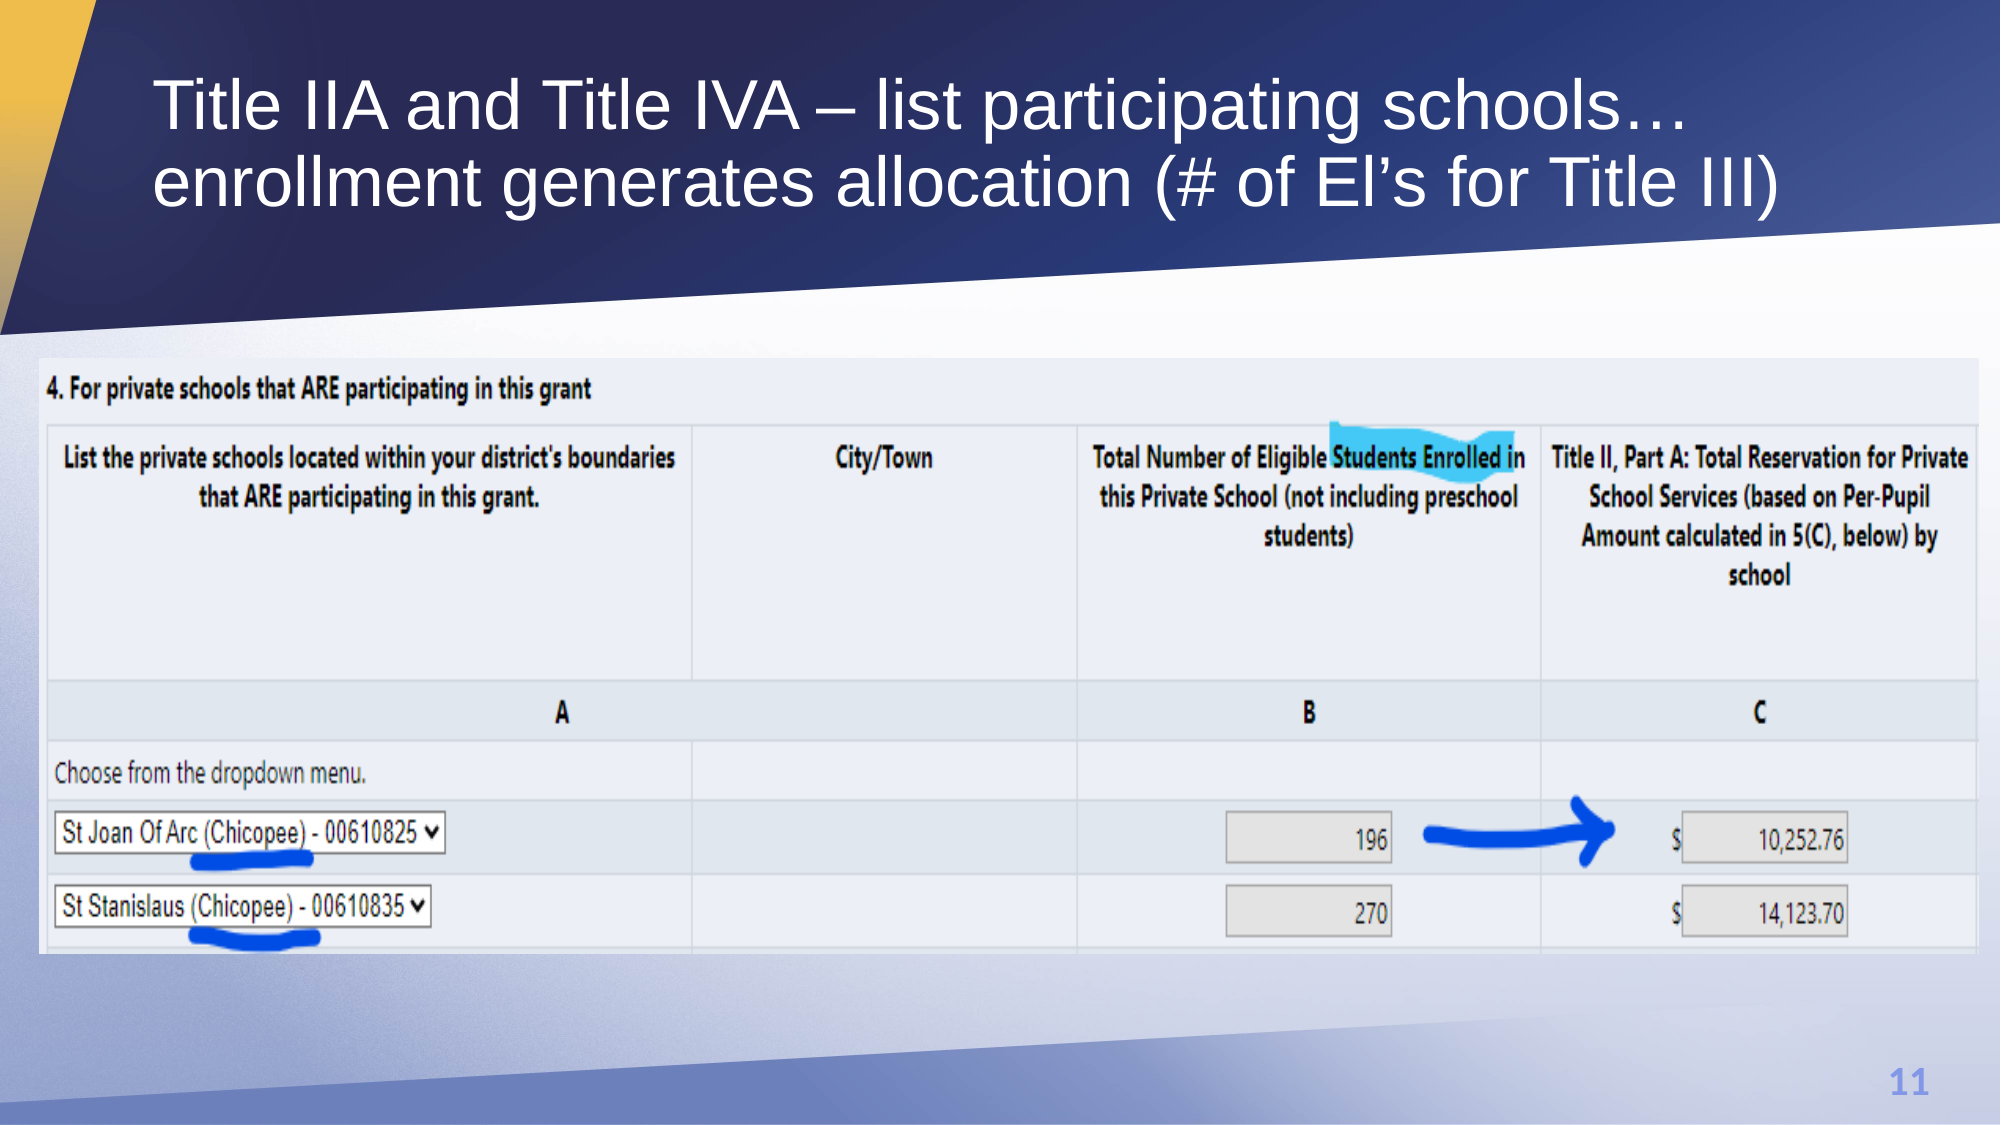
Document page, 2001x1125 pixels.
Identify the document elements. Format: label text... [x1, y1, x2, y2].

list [39, 358, 1979, 954]
title Title IIA and Title IVA – list participating schools…enrollment generates allocation (# of El’s for Title III) [137, 59, 1863, 231]
picture [0, 0, 2000, 1125]
